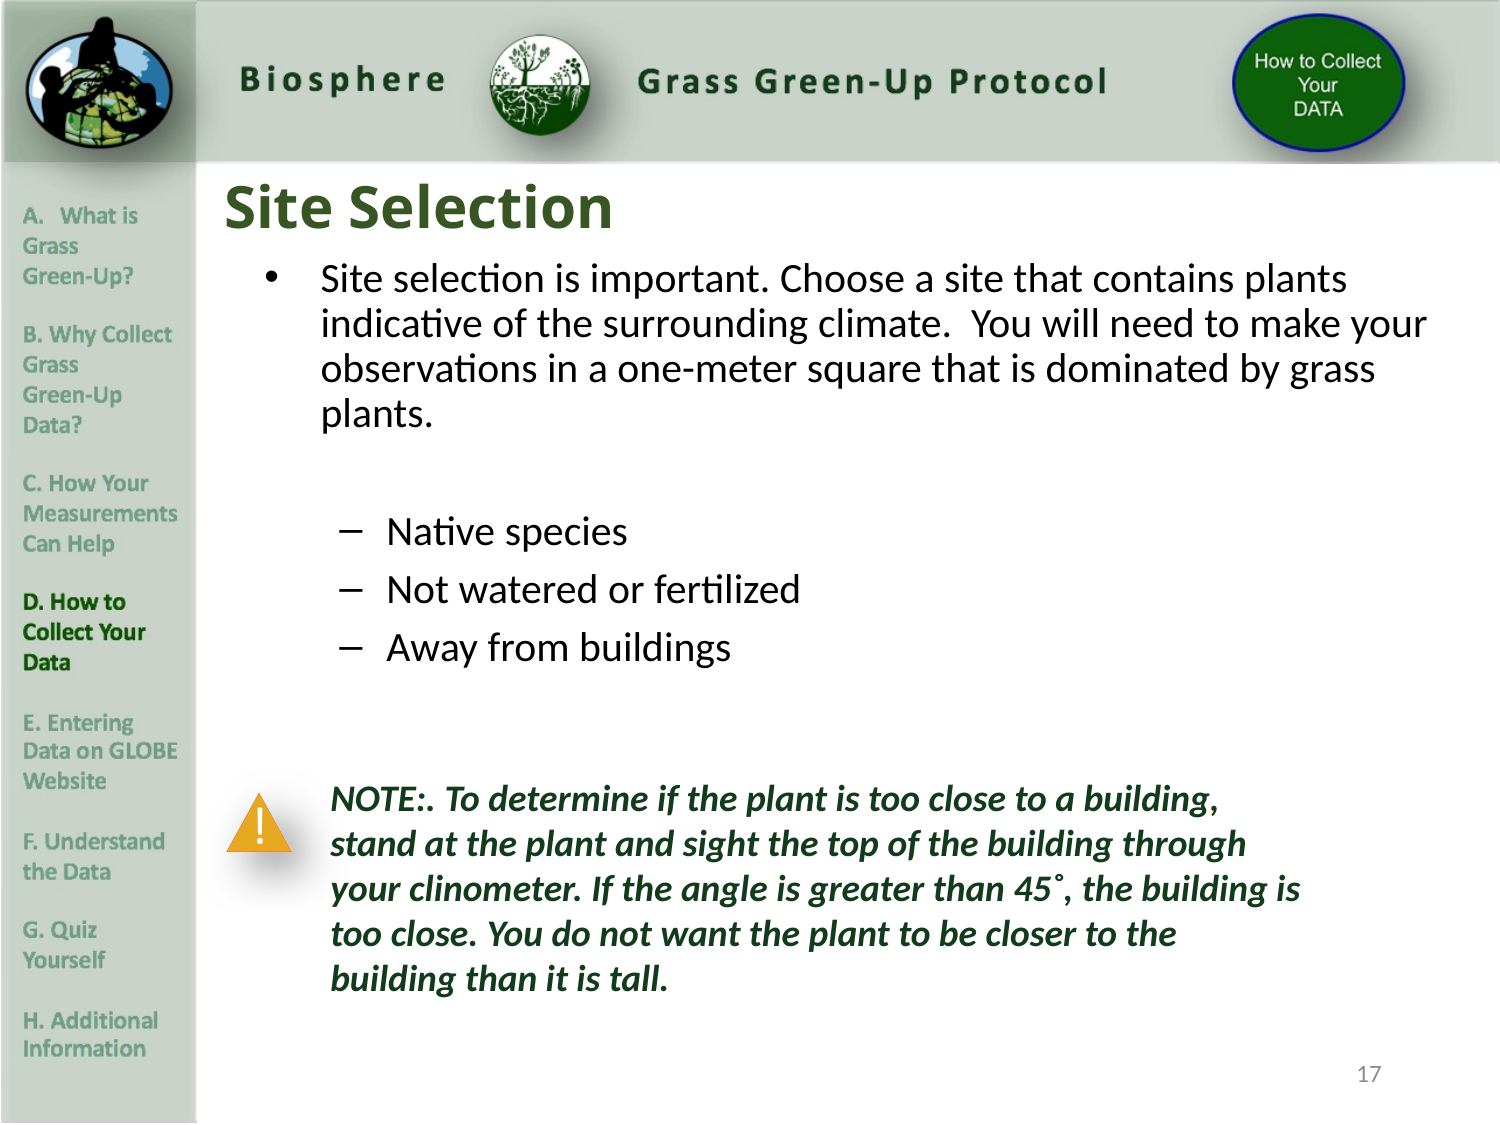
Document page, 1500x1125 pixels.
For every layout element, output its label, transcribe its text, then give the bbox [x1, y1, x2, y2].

text_box NOTE:. To determine if the plant is too close to a building, stand at the plant and sight the top of the building through your clinometer. If the angle is greater than 45˚, the building is too close. You do not want the plant to be closer to the building than it is tall. [278, 766, 1327, 1007]
list Site selection is important. Choose a site that contains plants indicative of the surrounding climate. You will need to make your observations in a one-meter square that is dominated by grass plants. Native species Not watered or fertilized Away from buildings [249, 248, 1445, 1077]
picture [1, 0, 1500, 1123]
slide_number 17 [1059, 1077, 1397, 1103]
title Site Selection [209, 164, 1500, 319]
picture [226, 792, 292, 860]
